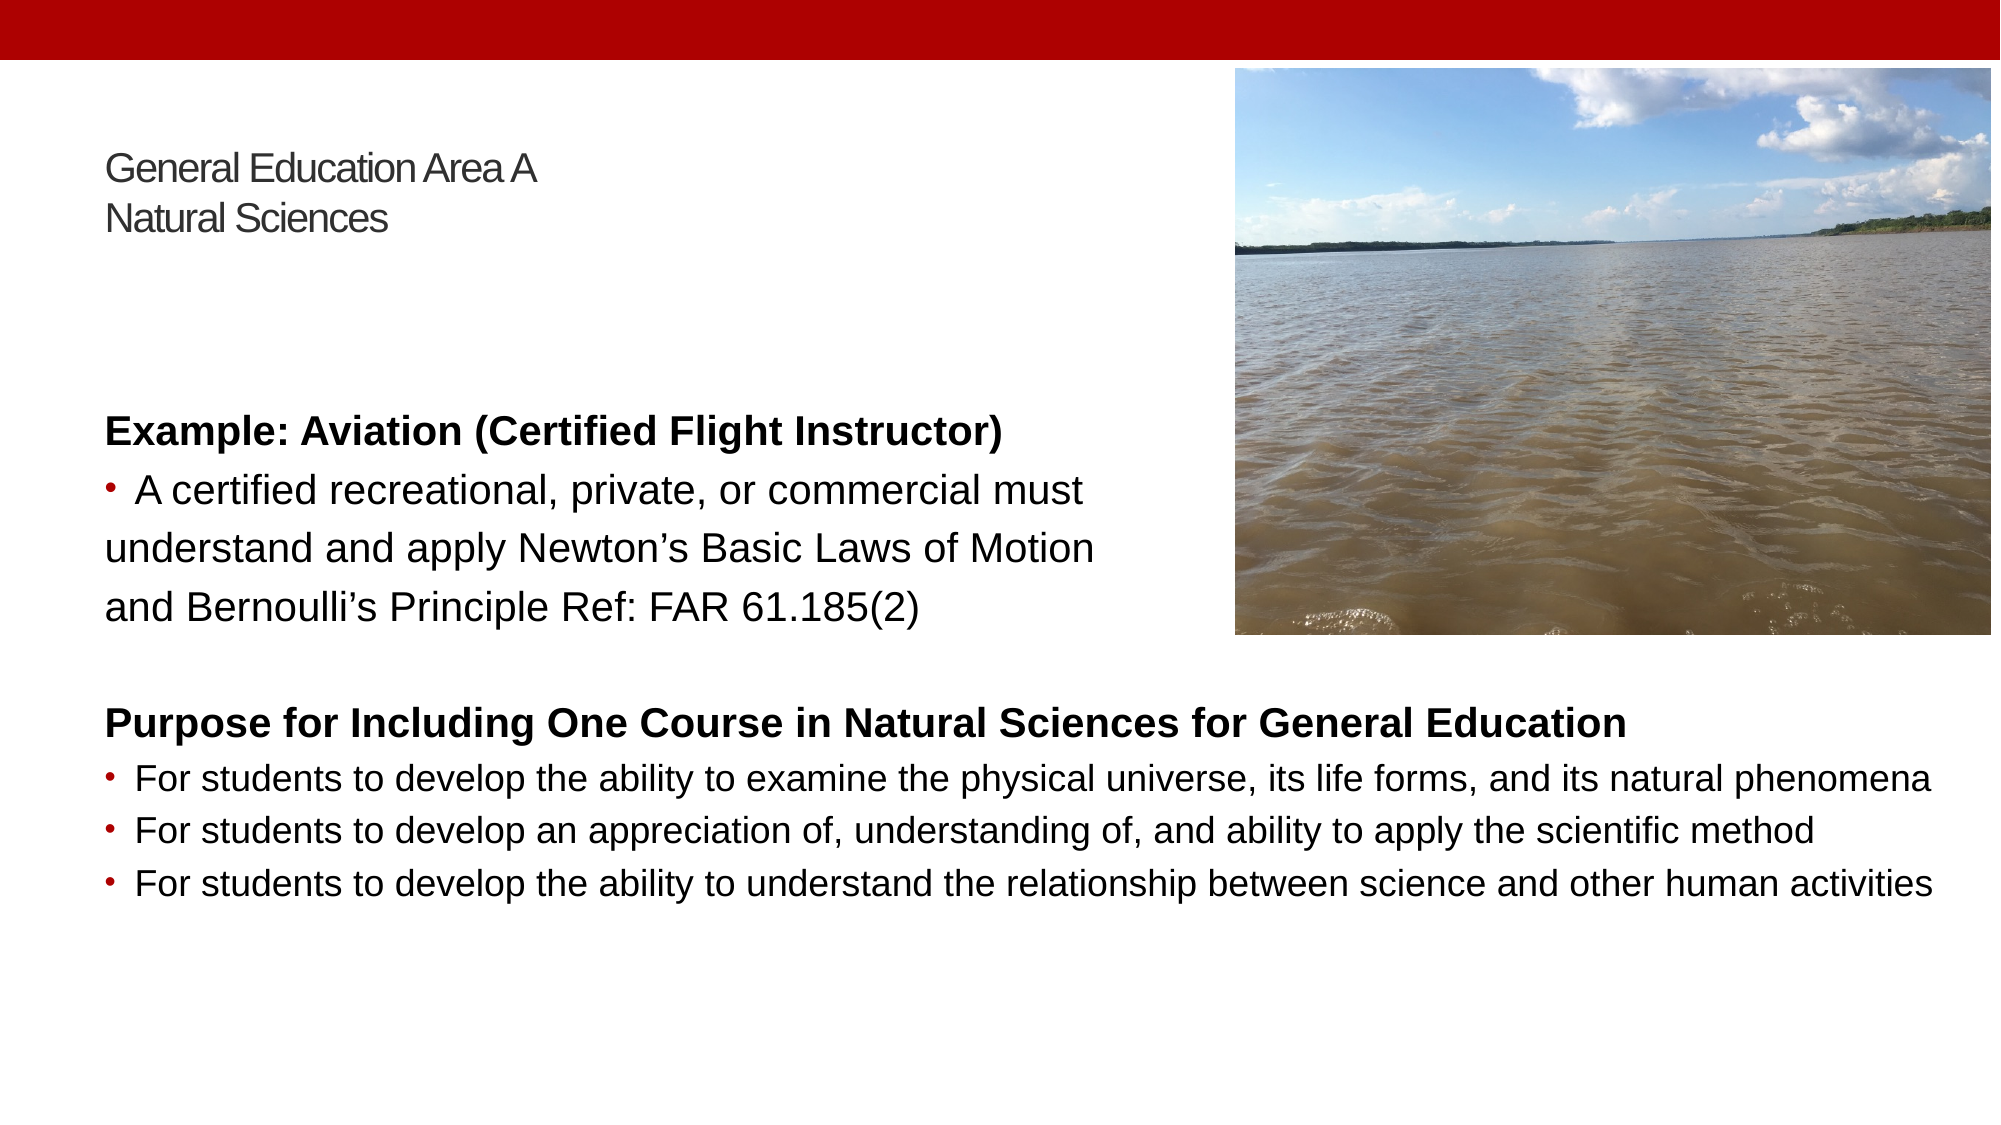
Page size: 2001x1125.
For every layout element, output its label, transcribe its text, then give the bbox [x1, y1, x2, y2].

title General Education Area A Natural Sciences [89, 81, 1231, 300]
list Example: Aviation (Certified Flight Instructor) A certified recreational, private, or commercial must understand and apply Newton’s Basic Laws of Motion and Bernoulli’s Principle Ref: FAR 61.185(2) Purpose for Including One Course in Natural Sciences for General Education For students to develop the ability to examine the physical universe, its life forms, and its natural phenomena For students to develop an appreciation of, understanding of, and ability to apply the scientific method For students to develop the ability to understand the relationship between science and other human activities [89, 396, 1954, 1014]
picture [1234, 68, 1991, 636]
